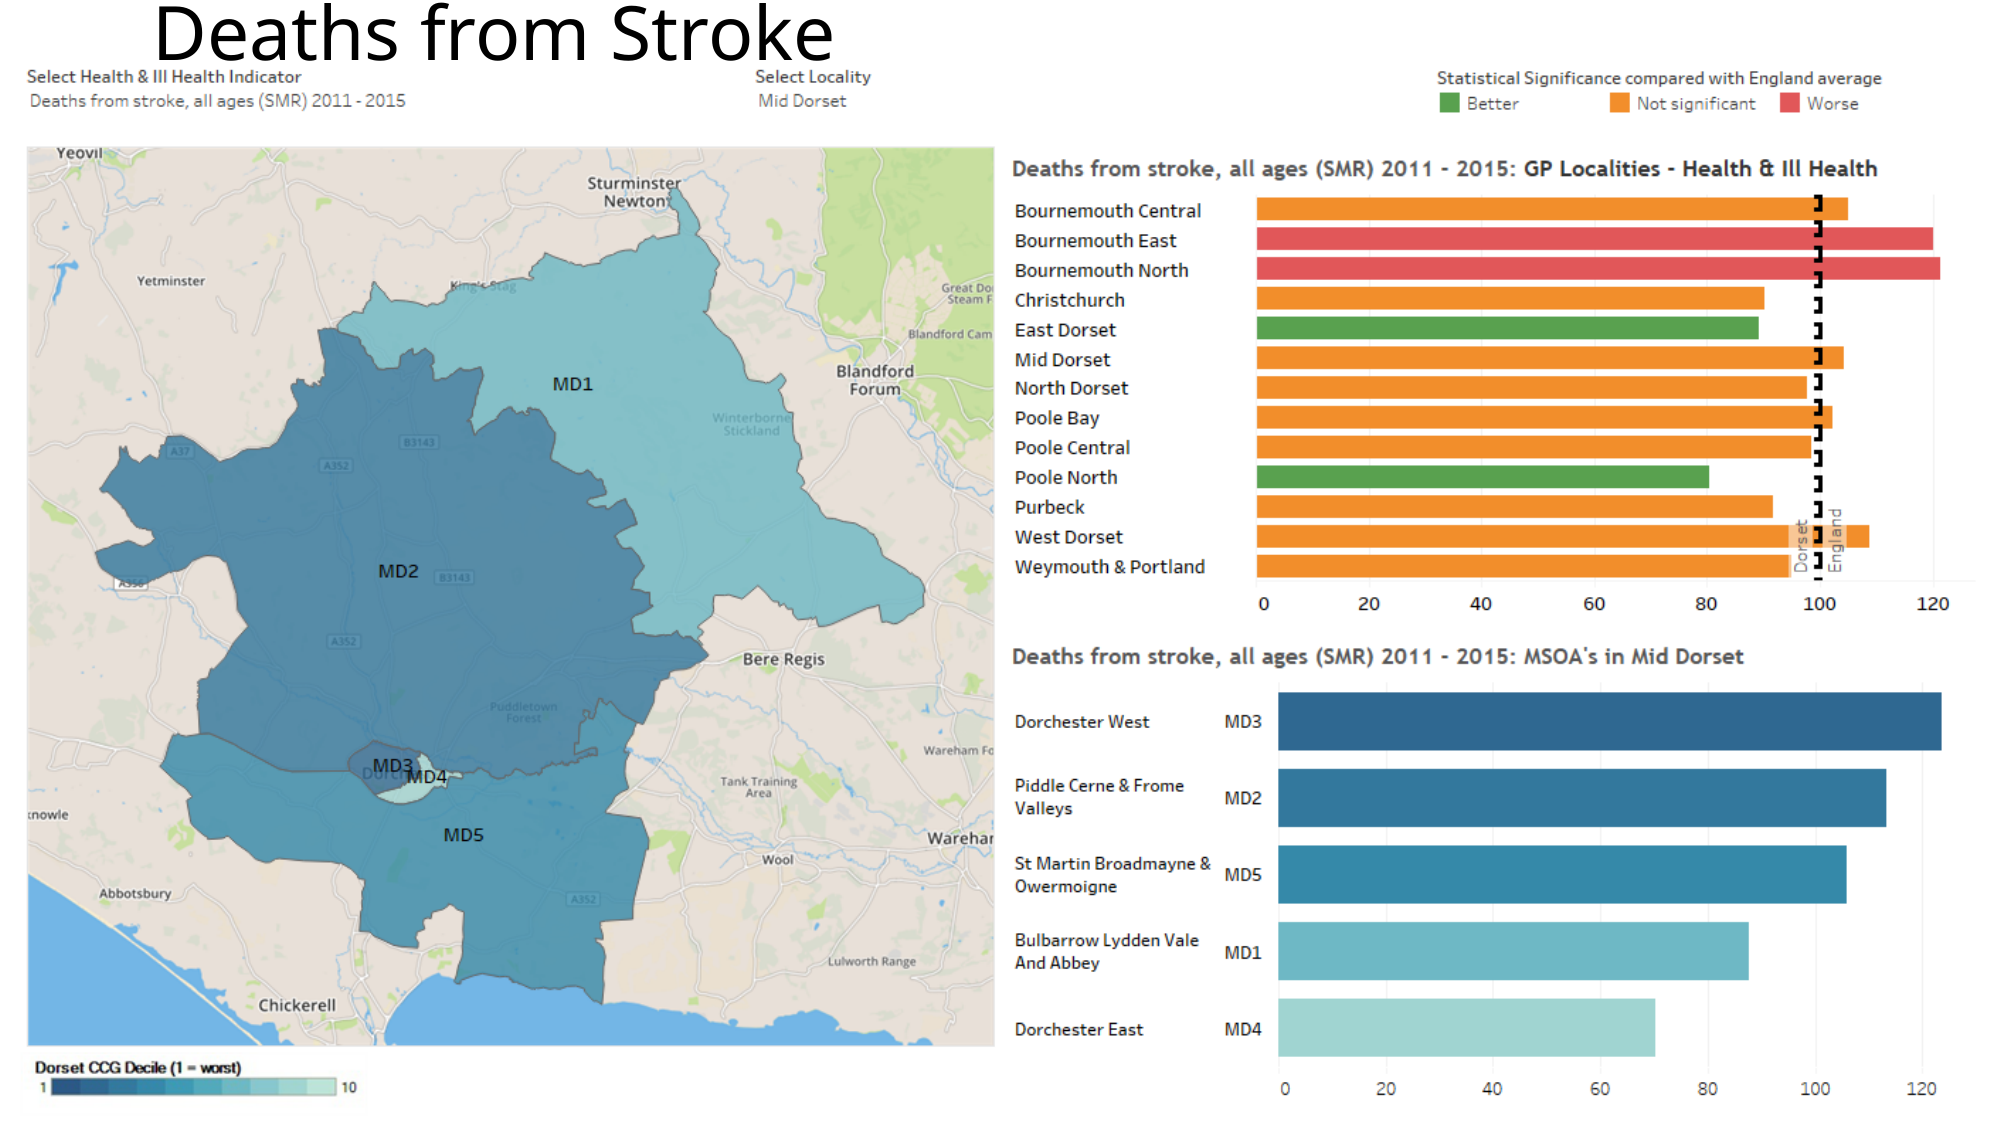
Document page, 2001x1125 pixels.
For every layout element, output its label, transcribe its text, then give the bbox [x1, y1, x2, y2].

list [10, 46, 1990, 1125]
title Deaths from Stroke [137, 0, 1863, 46]
